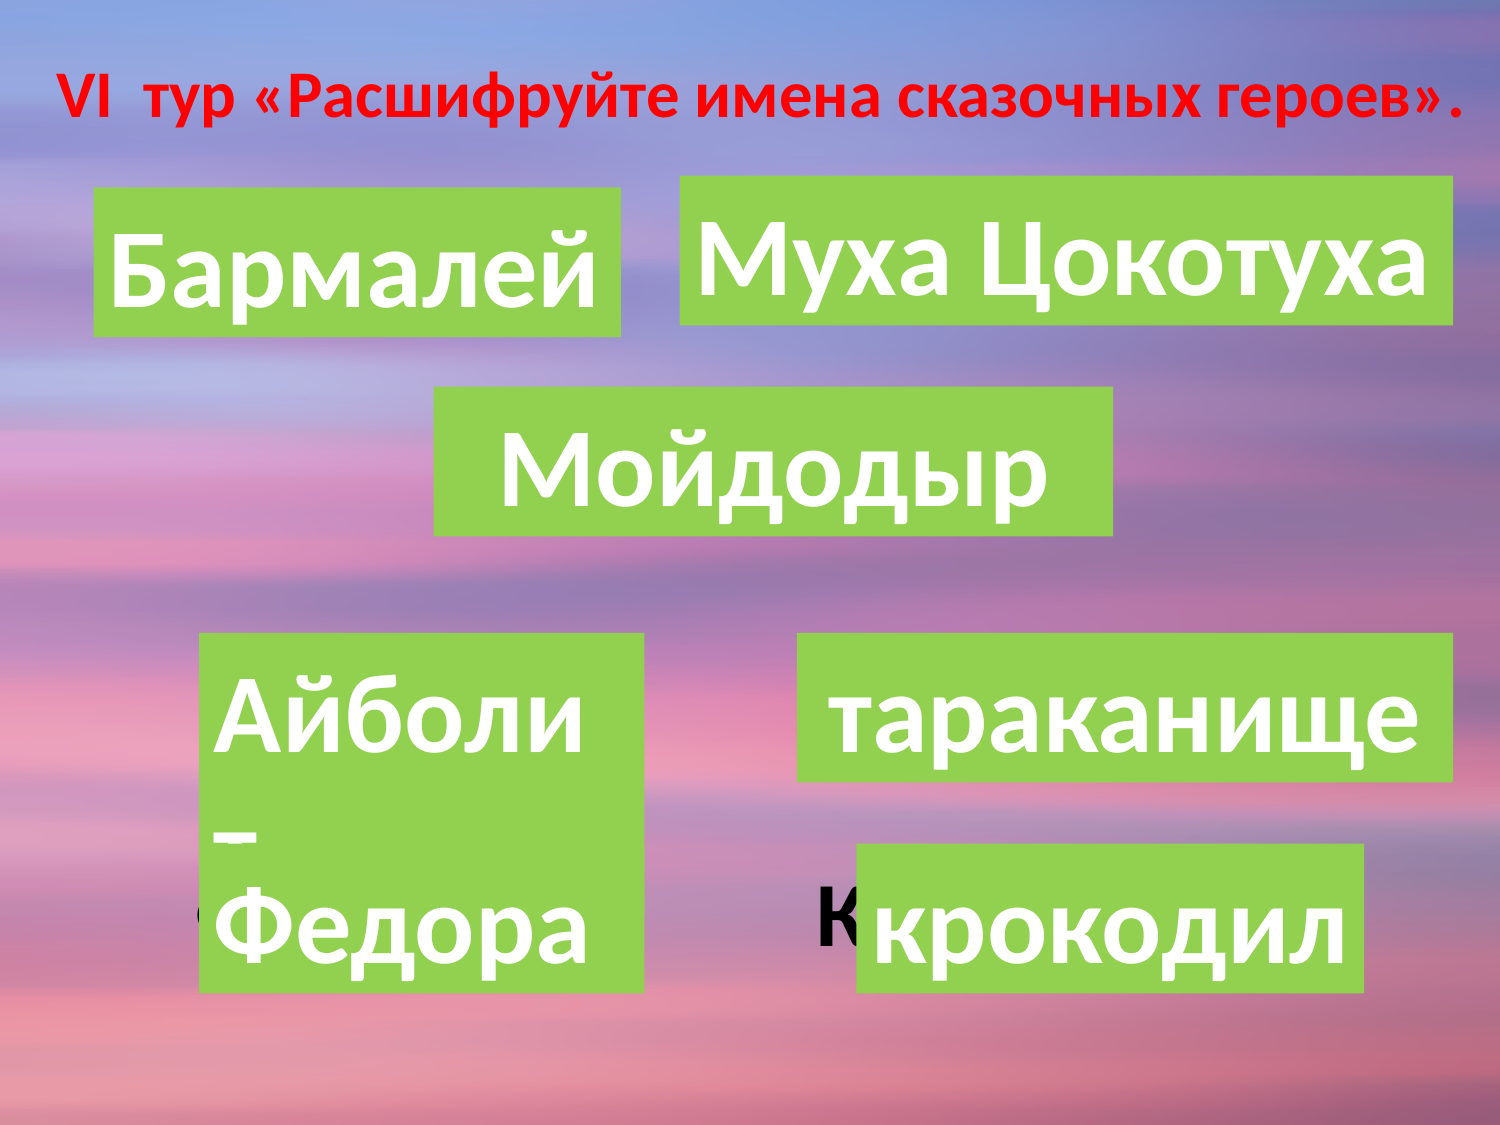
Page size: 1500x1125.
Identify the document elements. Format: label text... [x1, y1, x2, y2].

text_box Федора [199, 843, 645, 994]
text_box тараканище [796, 632, 1454, 783]
text_box Айболит [199, 632, 645, 843]
picture [0, 0, 1500, 1125]
text_box VI тур «Расшифруйте имена сказочных героев». [41, 43, 1500, 218]
text_box Муха Цокотуха [679, 175, 1454, 326]
text_box Мойдодыр [433, 386, 1114, 537]
text_box БРМЛЙ МХ ЦКТХ МЙДДР ЙБЛТ ТРКНЩ ФДР КРКДЛ [128, 187, 1383, 1107]
text_box Бармалей [93, 187, 621, 338]
text_box крокодил [856, 843, 1365, 994]
